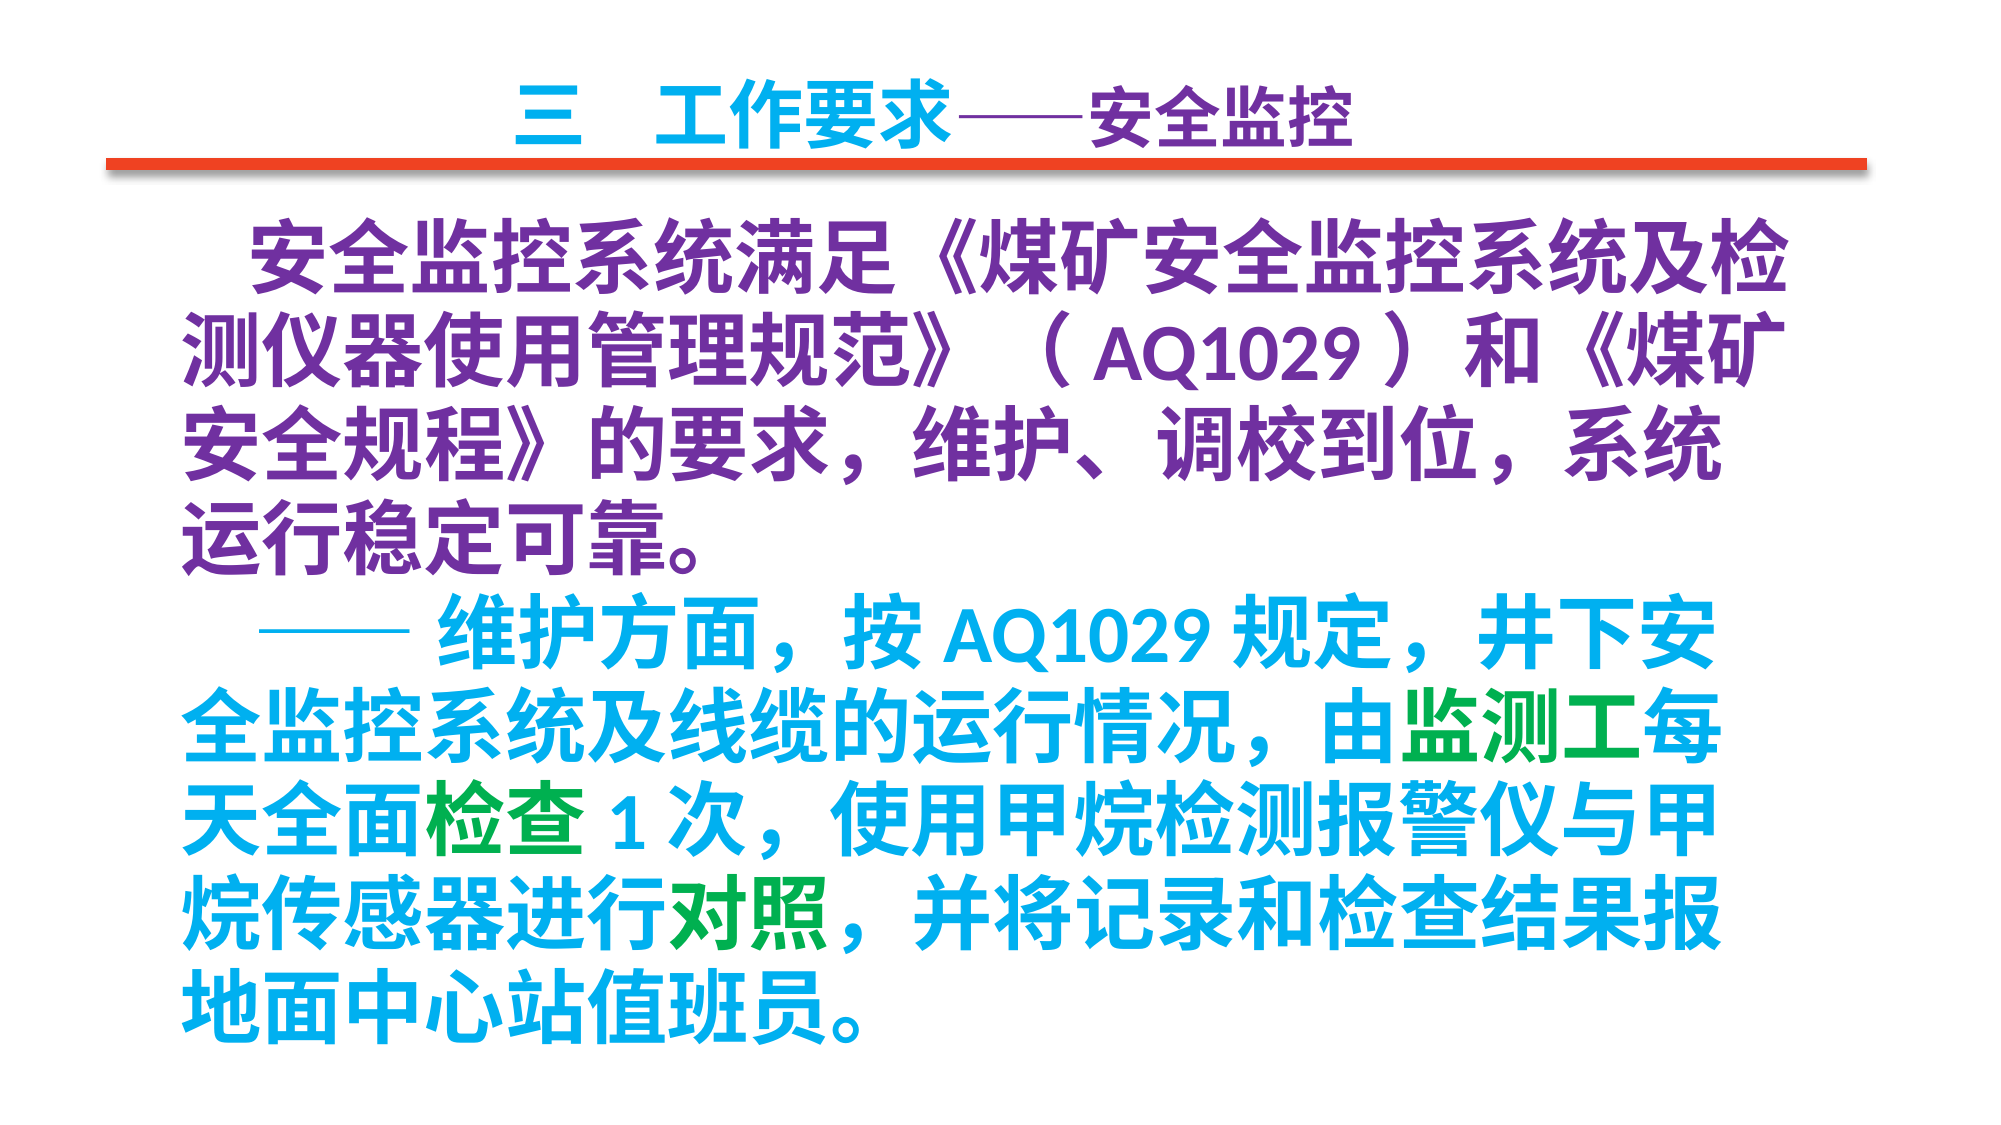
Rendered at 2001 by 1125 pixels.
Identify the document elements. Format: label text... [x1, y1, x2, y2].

text_box 三 工作要求——安全监控 [281, 15, 1618, 163]
list 安全监控系统满足《煤矿安全监控系统及检测仪器使用管理规范》（AQ1029）和《煤矿安全规程》的要求，维护、调校到位，系统运行稳定可靠。 ——维护方面，按AQ1029规定，井下安全监控系统及线缆的运行情况，由监测工每天全面检查1次，使用甲烷检测报警仪与甲烷传感器进行对照，并将记录和检查结果报地面中心站值班员。 [165, 202, 1808, 1107]
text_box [281, 689, 616, 778]
